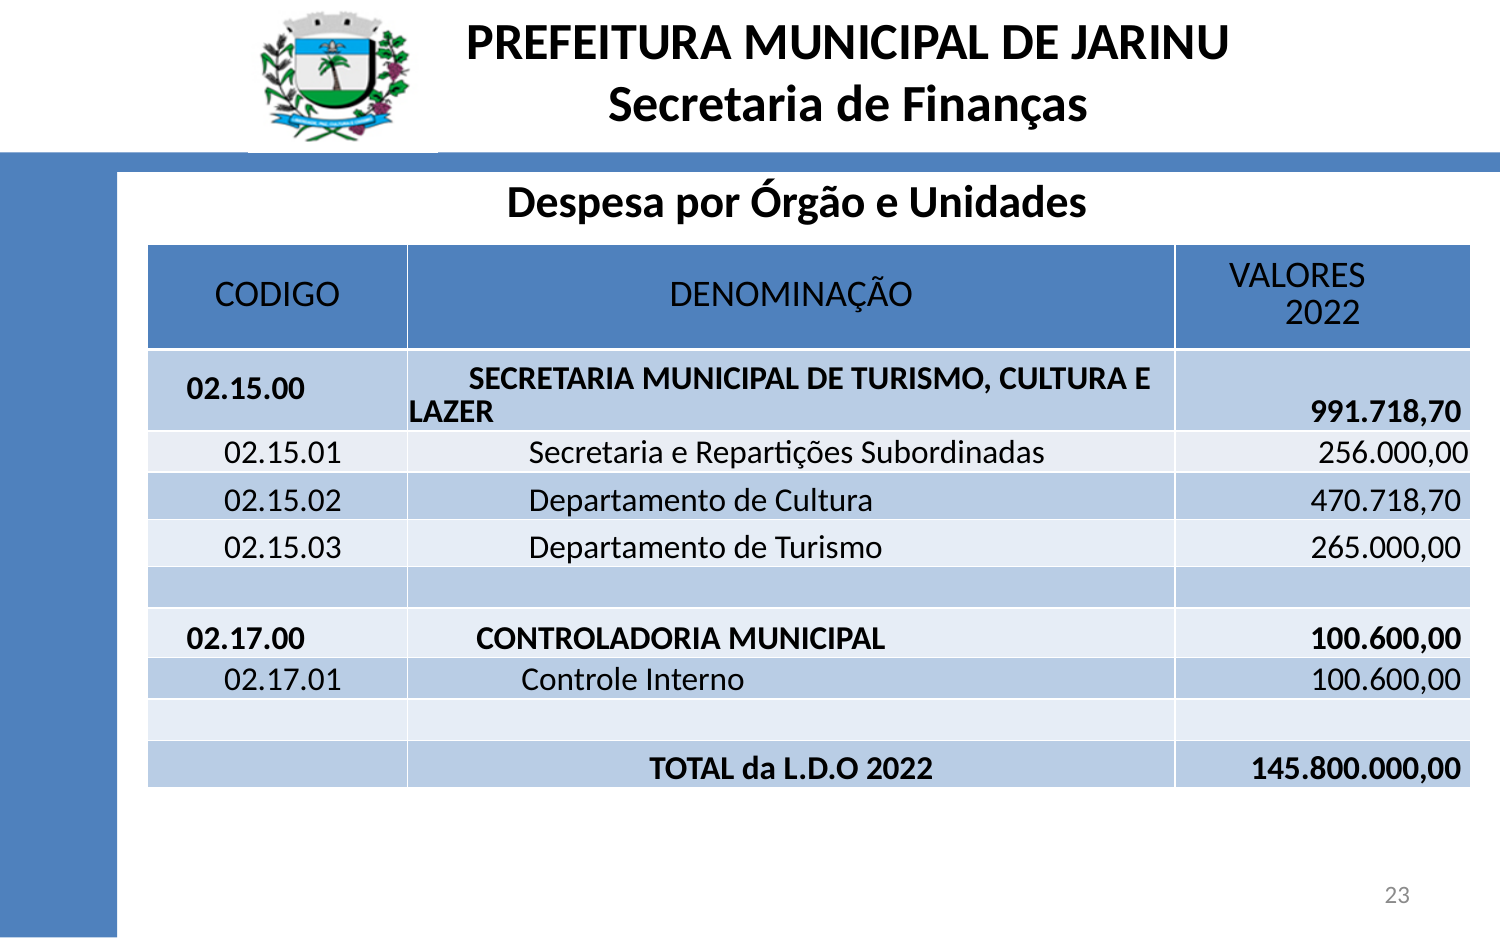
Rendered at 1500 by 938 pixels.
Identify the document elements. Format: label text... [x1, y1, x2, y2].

table_cell Departamento de Turismo [408, 520, 1174, 566]
table_cell TOTAL da L.D.O 2022 [408, 741, 1174, 787]
table_cell 02.15.00 [148, 351, 407, 430]
table_cell 02.17.00 [148, 609, 407, 657]
picture [248, 3, 438, 153]
table_cell [148, 567, 407, 607]
table_cell [408, 700, 1174, 740]
table_cell 100.600,00 [1176, 609, 1470, 657]
table_cell [148, 741, 407, 787]
table_header VALORES 2022 [1176, 245, 1470, 348]
table_cell 100.600,00 [1176, 658, 1470, 698]
table_cell Departamento de Cultura [408, 473, 1174, 519]
text_box Despesa por Órgão e Unidades [182, 164, 1412, 234]
table_cell 470.718,70 [1176, 473, 1470, 519]
table_header DENOMINAÇÃO [408, 245, 1174, 348]
table_cell 265.000,00 [1176, 520, 1470, 566]
table_cell [1176, 700, 1470, 740]
table_cell 02.17.01 [148, 658, 407, 698]
text_box [115, 150, 1500, 174]
table_cell [408, 567, 1174, 607]
text_box [0, 150, 119, 938]
table_cell 02.15.03 [148, 520, 407, 566]
table_cell 991.718,70 [1176, 351, 1470, 430]
table_cell 02.15.02 [148, 473, 407, 519]
table_cell Controle Interno [408, 658, 1174, 698]
text_box PREFEITURA MUNICIPAL DE JARINU Secretaria de Finanças [451, 0, 1246, 140]
table_cell 02.15.01 [148, 432, 407, 471]
table_cell [148, 700, 407, 740]
table_cell SECRETARIA MUNICIPAL DE TURISMO, CULTURA E LAZER [408, 351, 1174, 430]
table_cell 145.800.000,00 [1176, 741, 1470, 787]
table_cell Secretaria e Repartições Subordinadas [408, 432, 1174, 471]
table_cell [1176, 567, 1470, 607]
table_cell 256.000,00 [1176, 432, 1470, 471]
table_cell CONTROLADORIA MUNICIPAL [408, 609, 1174, 657]
slide_number 23 [1074, 868, 1425, 919]
table_header CODIGO [148, 245, 407, 348]
